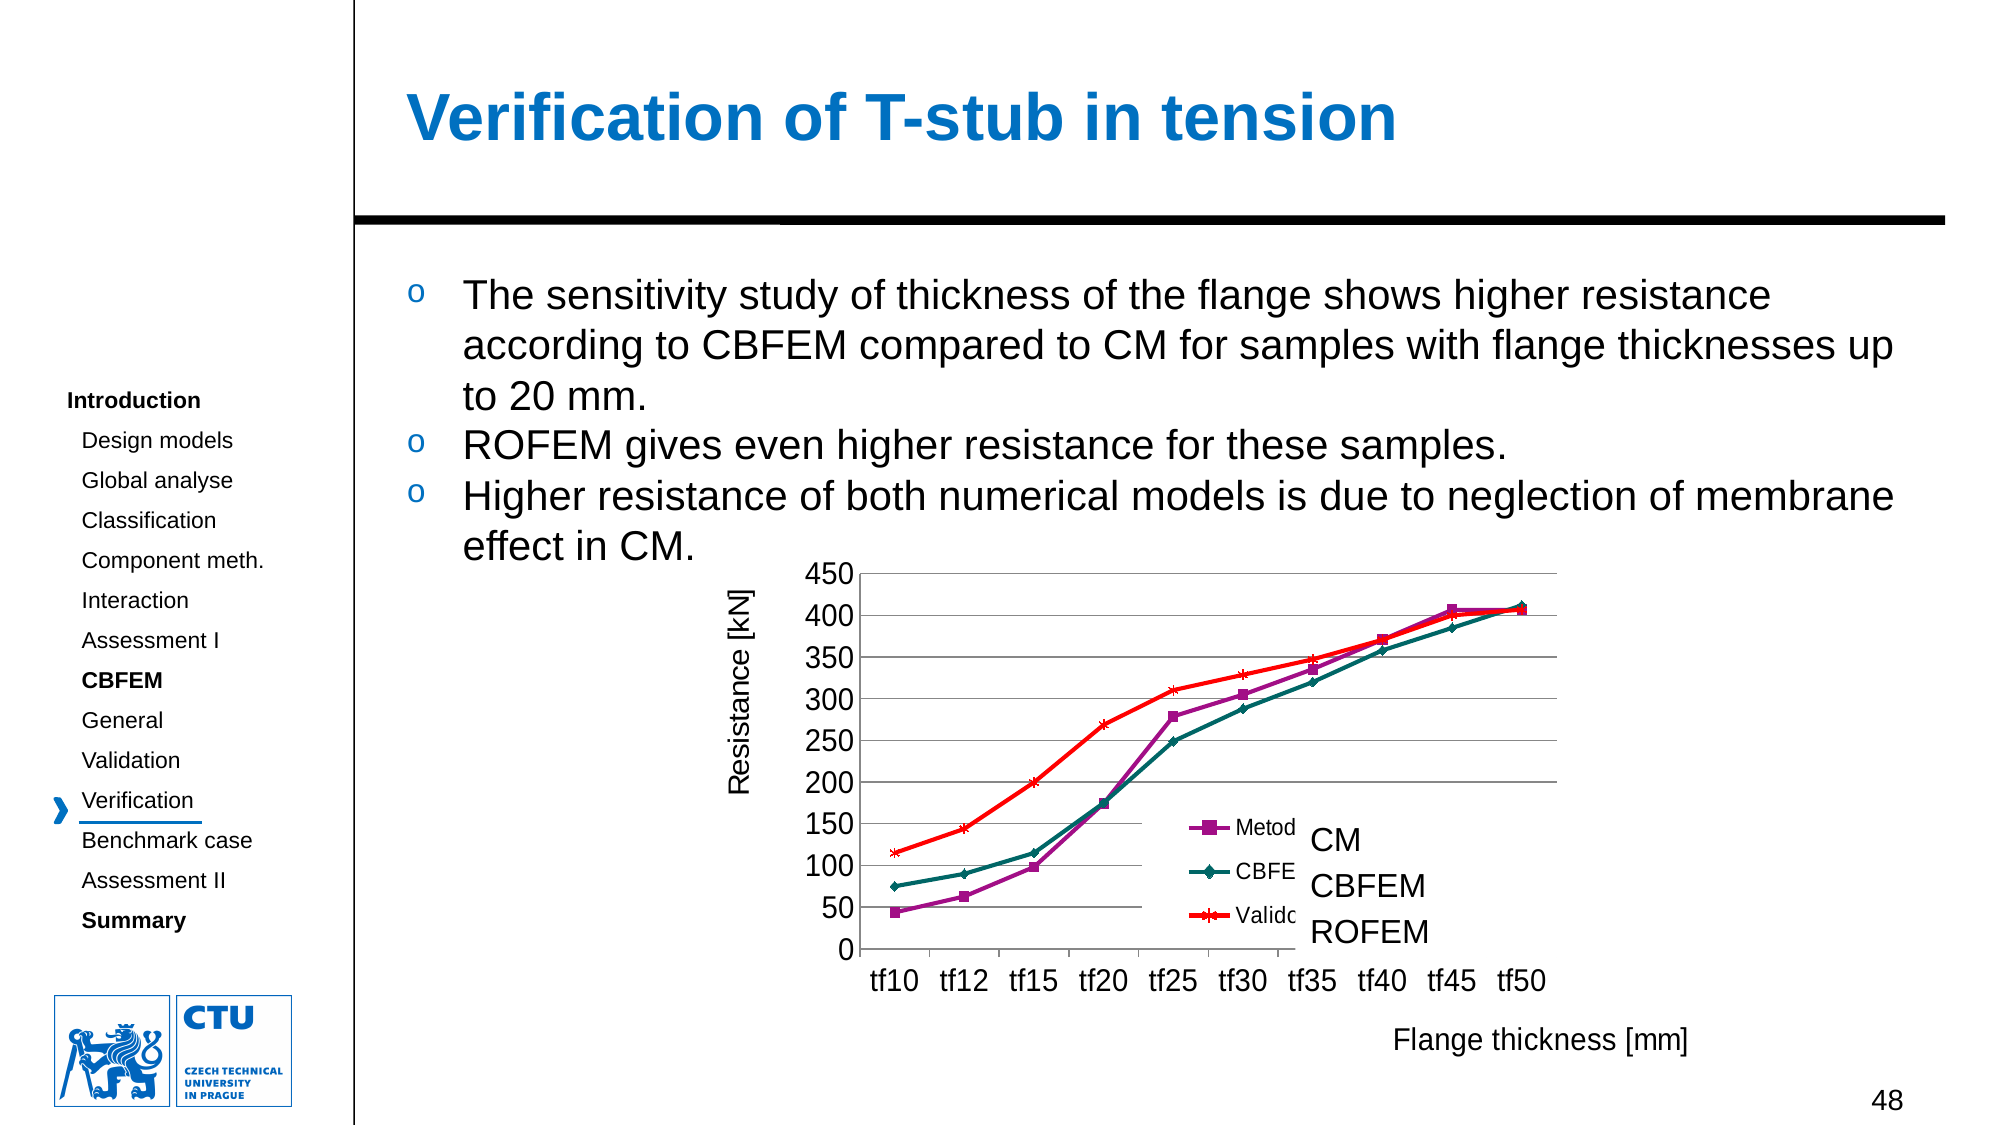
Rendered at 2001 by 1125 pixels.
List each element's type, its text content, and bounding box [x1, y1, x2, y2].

list The sensitivity study of thickness of the flange shows higher resistance according to CBFEM compared to CM for samples with flange thicknesses up to 20 mm. ROFEM gives even higher resistance for these samples. Higher resistance of both numerical models is due to neglection of membrane effect in CM. [391, 260, 1922, 1094]
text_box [54, 798, 202, 823]
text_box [713, 552, 1695, 1066]
title Verification of T-stub in tension [391, 37, 1614, 190]
picture [54, 995, 292, 1107]
